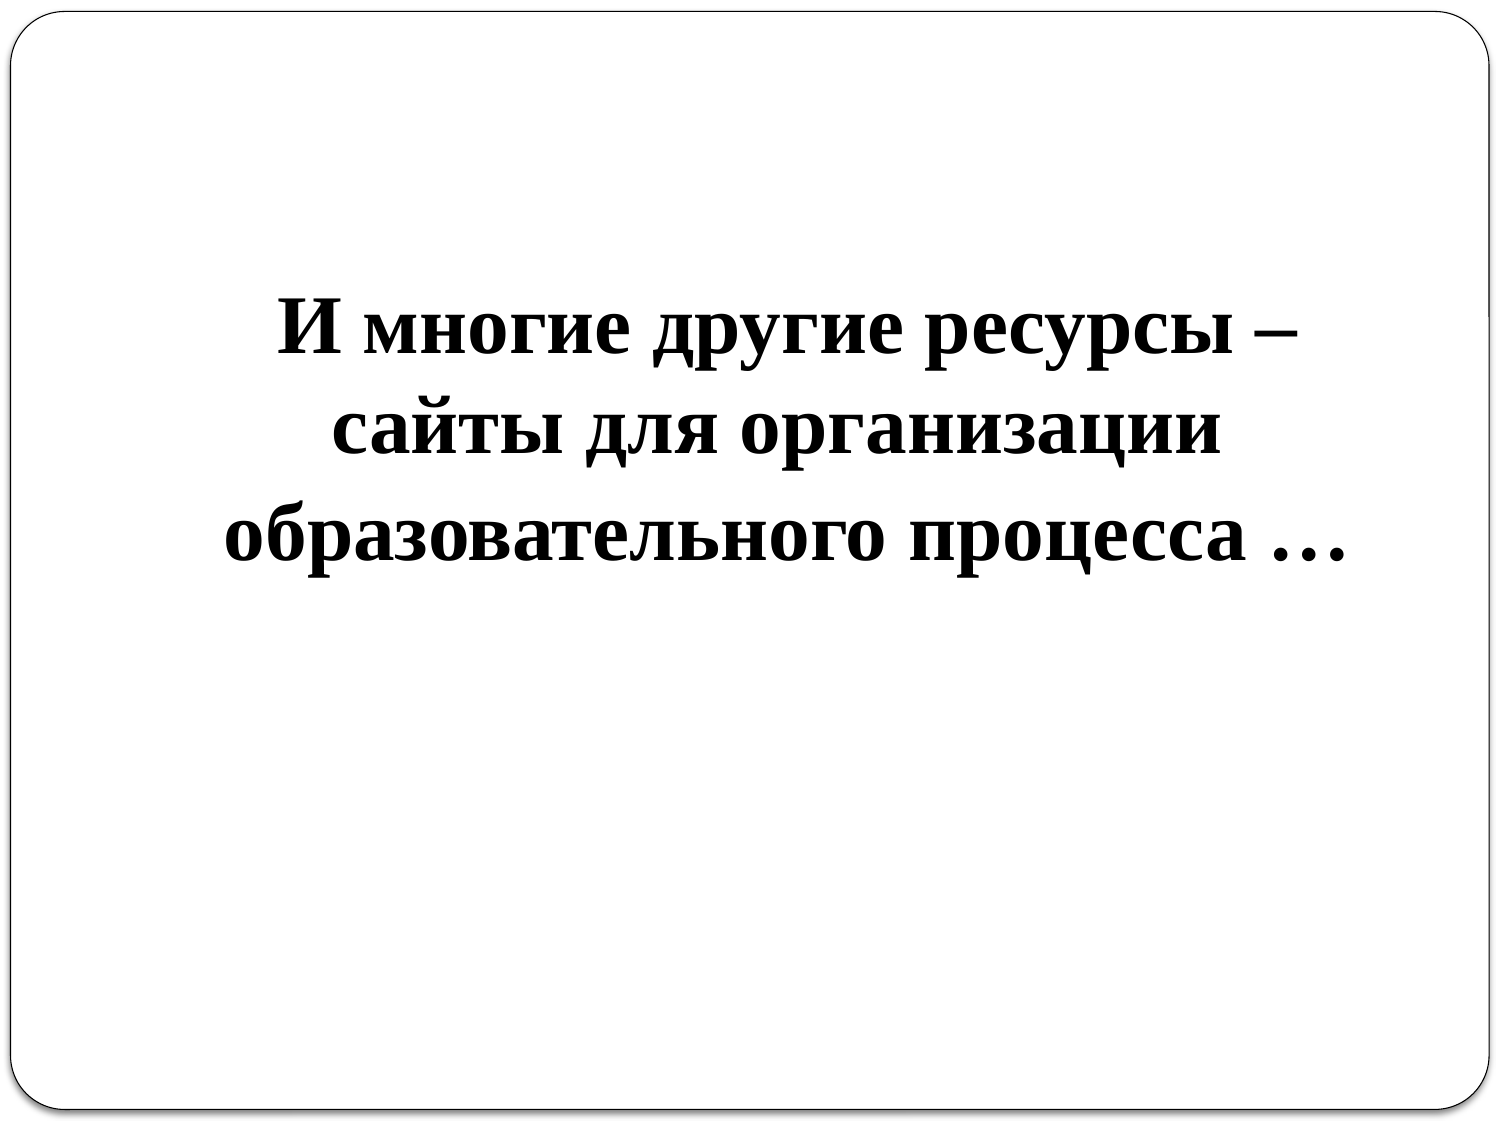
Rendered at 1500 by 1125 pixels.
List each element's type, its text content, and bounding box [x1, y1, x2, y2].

list И многие другие ресурсы – сайты для организации образовательного процесса … [75, 262, 1425, 634]
